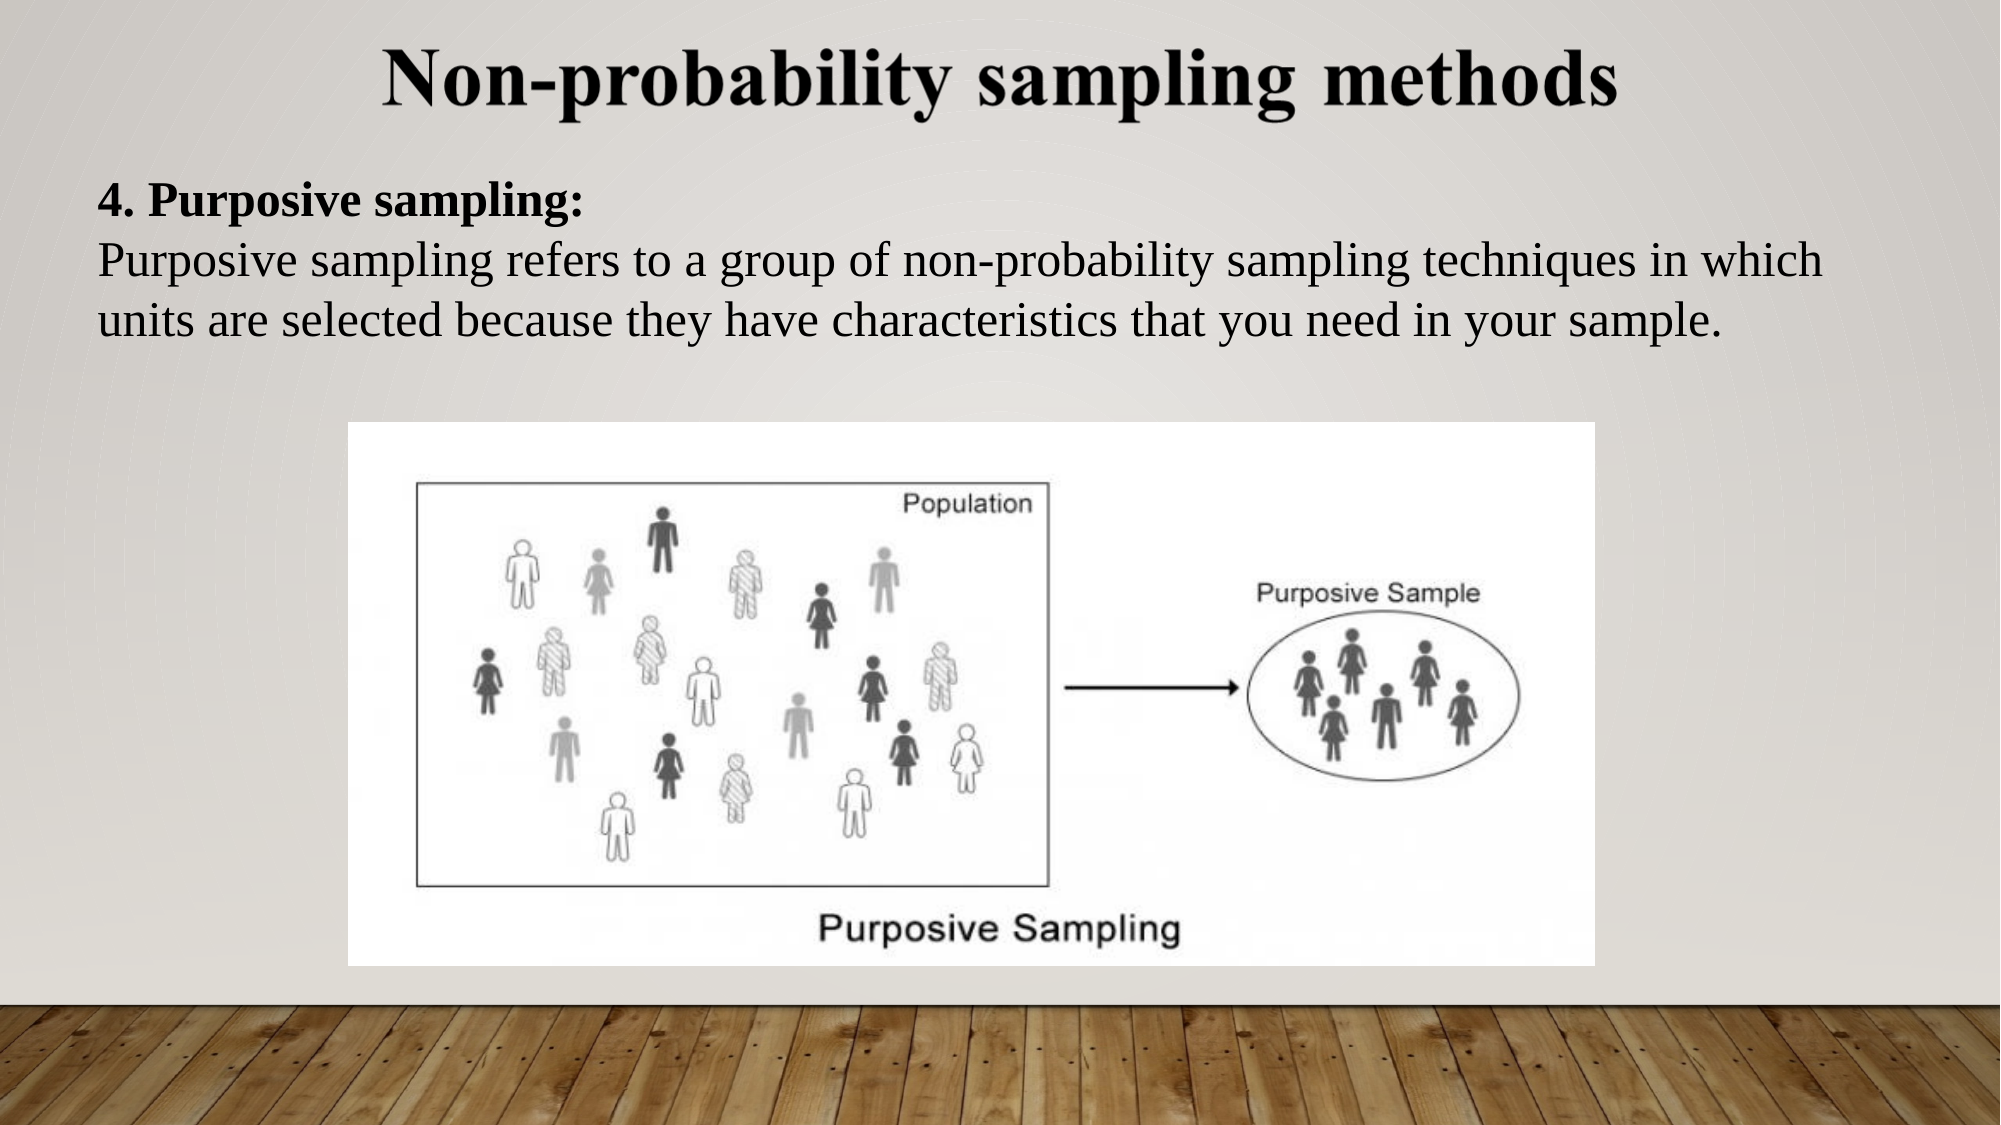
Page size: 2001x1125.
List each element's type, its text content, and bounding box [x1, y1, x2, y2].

picture [348, 422, 1595, 966]
text_box 4. Purposive sampling: Purposive sampling refers to a group of non-probability sampling techniques in which units are selected because they have characteristics that you need in your sample. [83, 159, 1934, 354]
picture [0, 1005, 2000, 1125]
picture [291, 0, 1709, 236]
